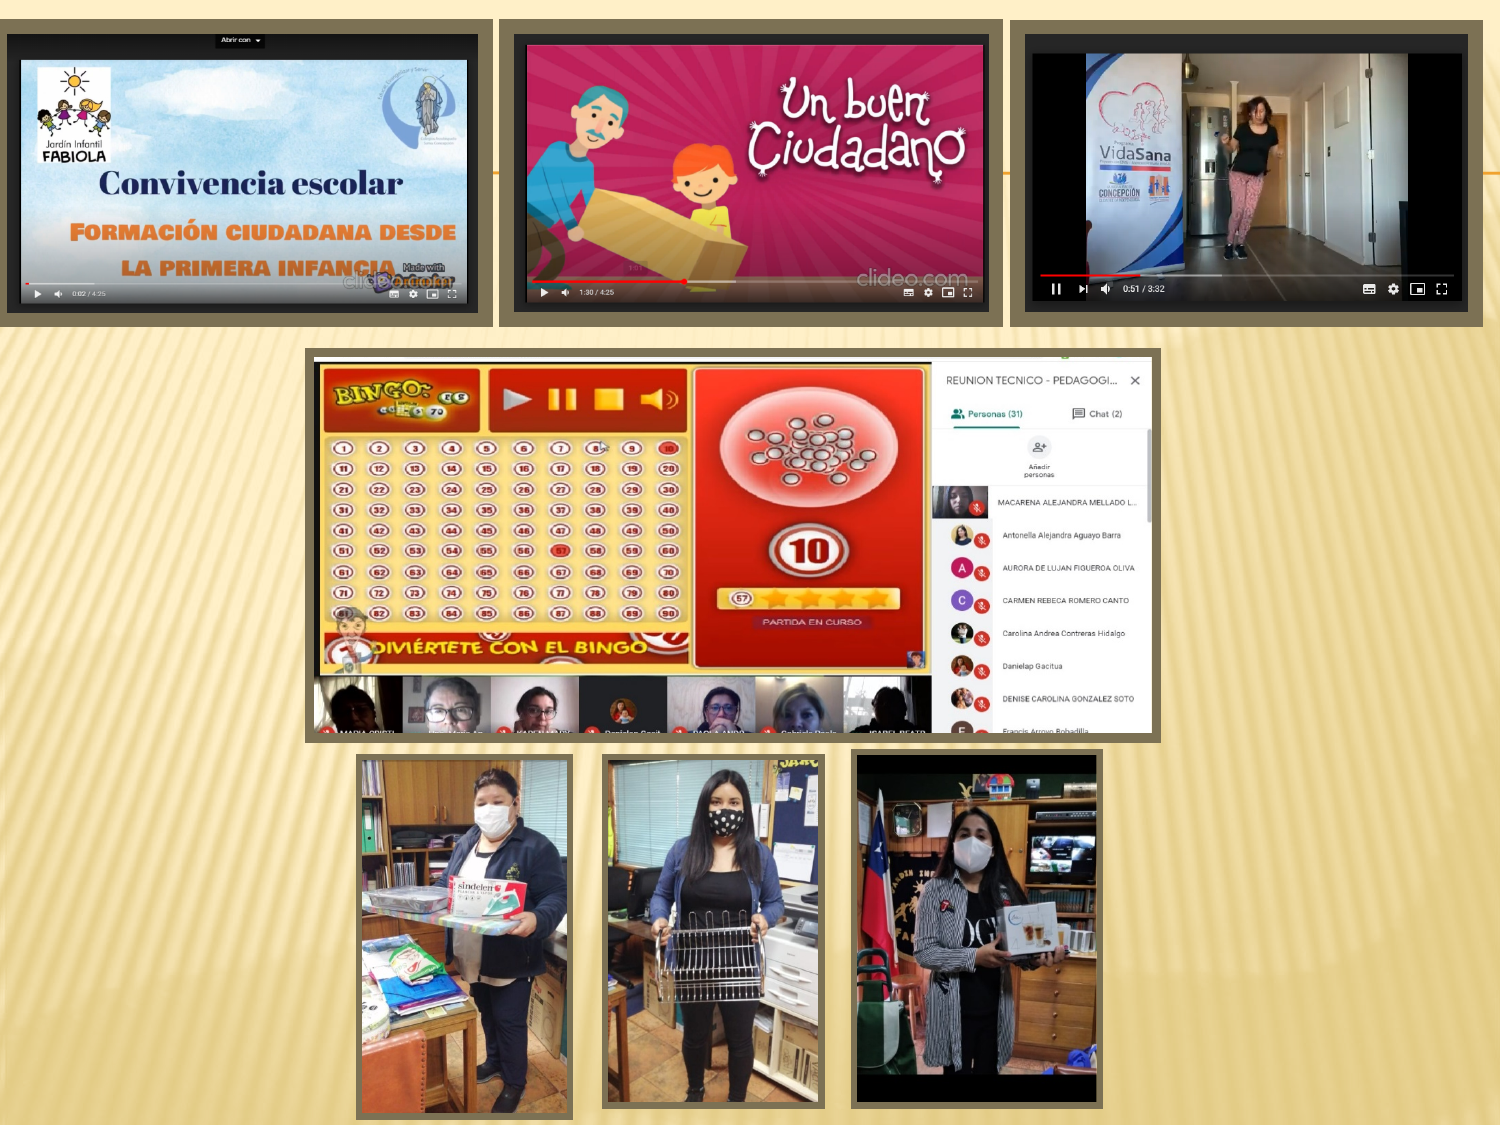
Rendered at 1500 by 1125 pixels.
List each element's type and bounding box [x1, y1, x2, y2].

picture [313, 356, 1152, 734]
picture [361, 759, 567, 1114]
picture [607, 759, 819, 1103]
picture [513, 33, 990, 313]
picture [1024, 33, 1469, 313]
picture [6, 33, 479, 313]
picture [856, 754, 1097, 1103]
